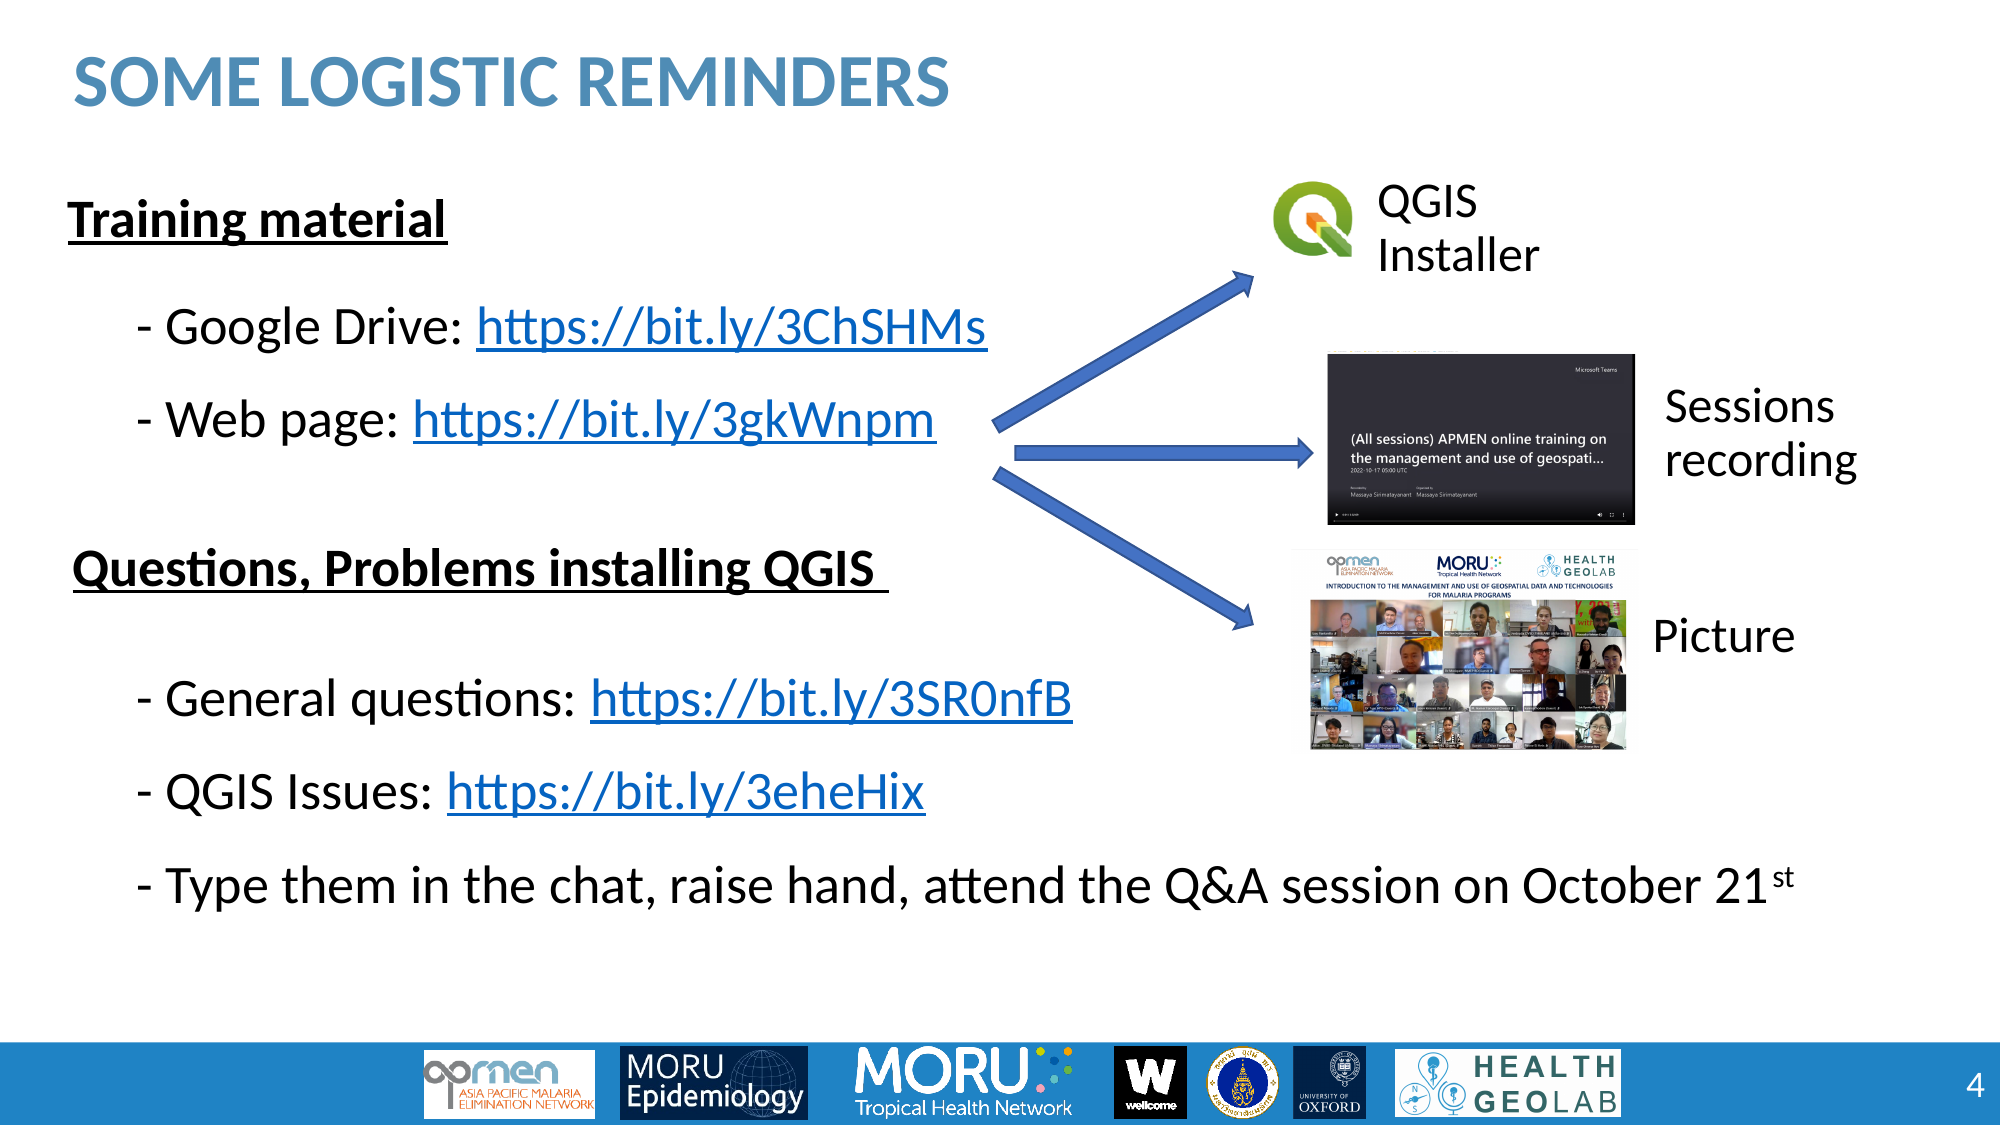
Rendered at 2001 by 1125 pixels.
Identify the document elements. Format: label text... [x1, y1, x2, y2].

picture [1240, 152, 1385, 284]
text_box QGIS Installer [1385, 189, 1635, 268]
text_box - Web page: https://bit.ly/3gkWnpm [121, 376, 1235, 457]
text_box Questions, Problems installing QGIS [57, 532, 959, 614]
picture [423, 1050, 595, 1119]
text_box Training material [53, 183, 1015, 265]
text_box - Type them in the chat, raise hand, attend the Q&A session on October 21st [121, 842, 1868, 923]
text_box [1014, 436, 1314, 470]
text_box [992, 465, 1254, 631]
picture [855, 1046, 1072, 1119]
picture [620, 1046, 808, 1120]
text_box - General questions: https://bit.ly/3SR0nfB [121, 662, 1291, 744]
text_box - QGIS Issues: https://bit.ly/3eheHix [121, 748, 1235, 829]
text_box - Google Drive: https://bit.ly/3ChSHMs [121, 290, 1141, 372]
slide_number 4 [1887, 1052, 2000, 1113]
text_box Sessions recording [1650, 394, 1922, 473]
text_box [991, 270, 1252, 434]
text_box Some logistic reminders [0, 24, 2000, 139]
picture [1293, 1046, 1366, 1119]
picture [1327, 351, 1636, 525]
picture [1291, 549, 1639, 754]
picture [1206, 1046, 1279, 1119]
picture [1114, 1046, 1187, 1119]
text_box Picture [1639, 597, 1910, 676]
picture [1395, 1049, 1621, 1117]
